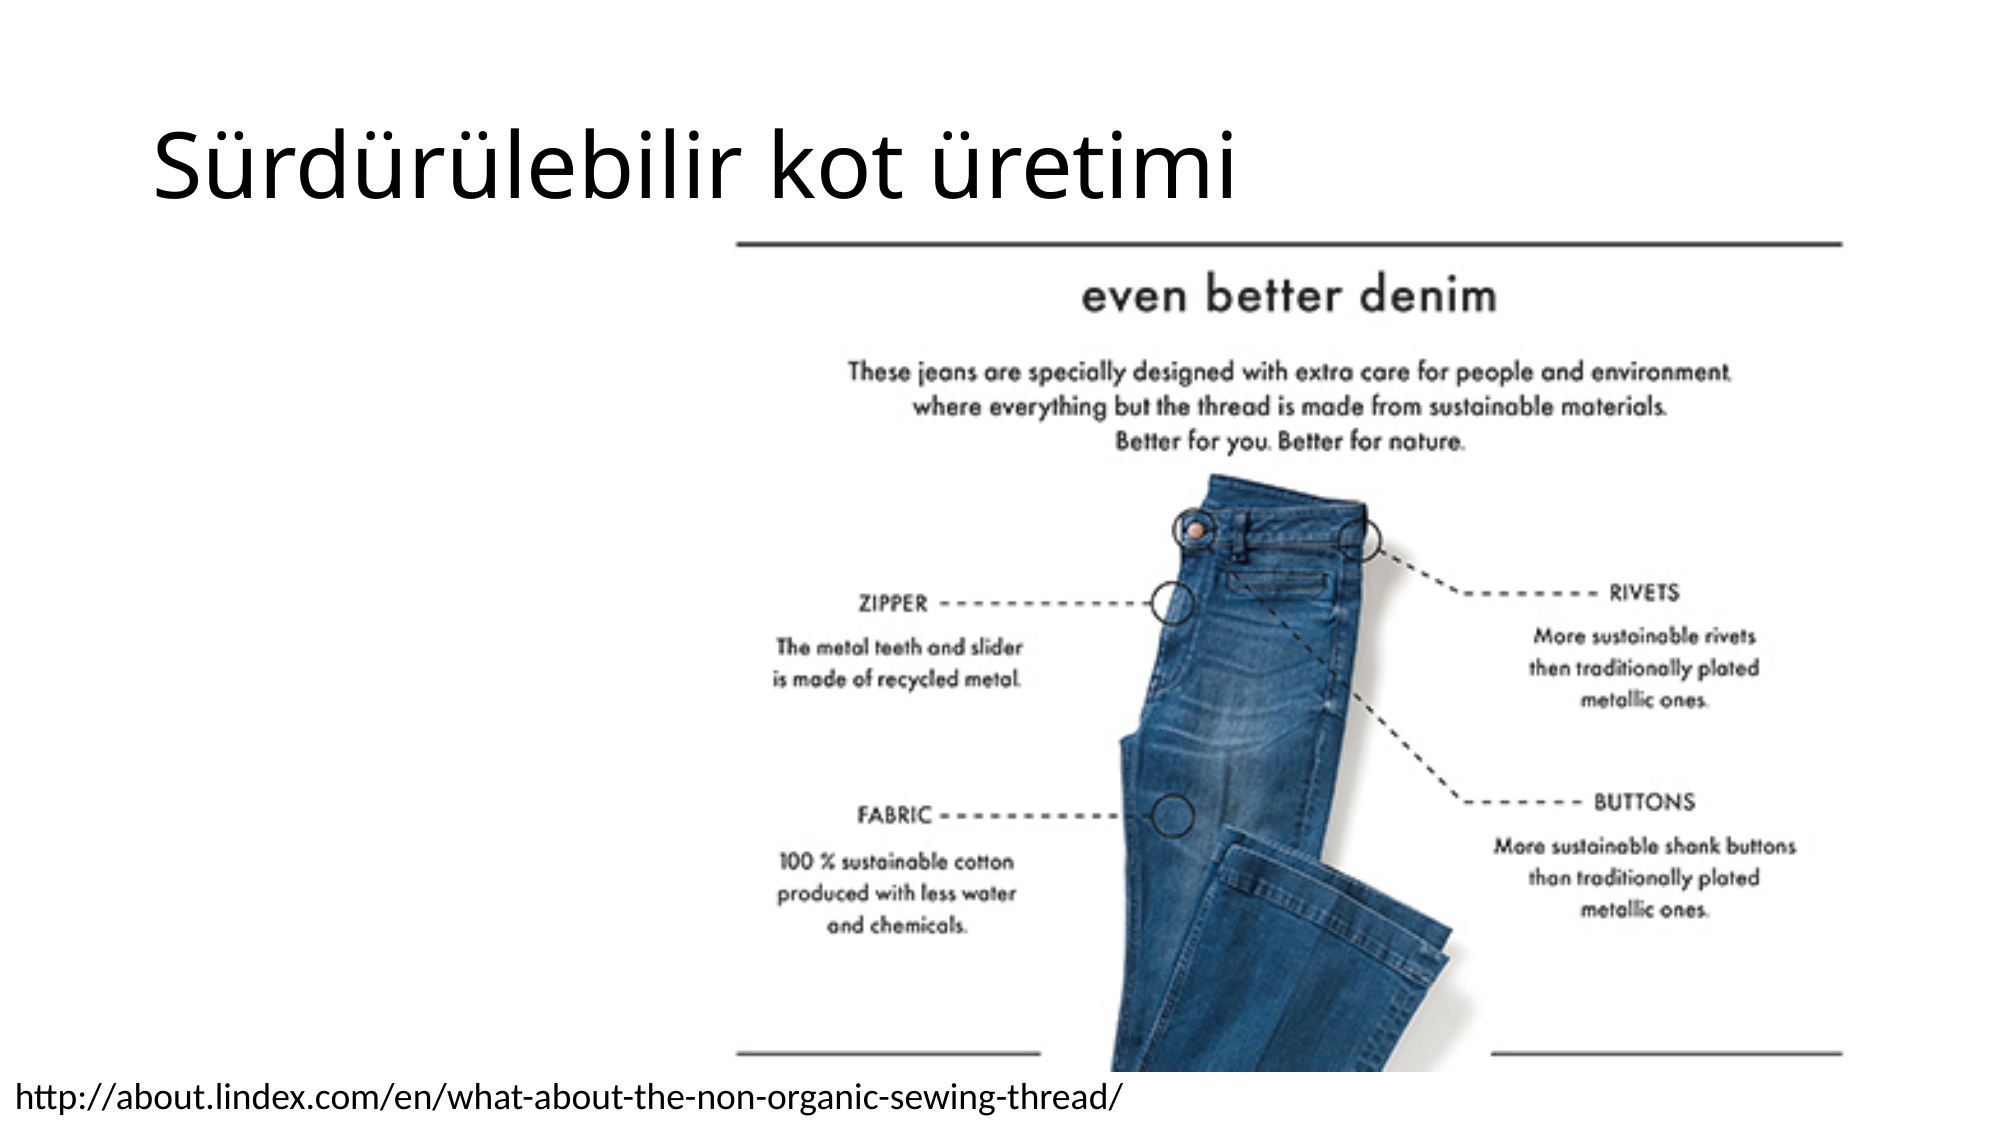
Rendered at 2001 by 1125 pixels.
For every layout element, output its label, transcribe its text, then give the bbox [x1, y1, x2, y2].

text_box http://about.lindex.com/en/what-about-the-non-organic-sewing-thread/ [0, 1064, 1200, 1125]
picture [652, 222, 1928, 1072]
title Sürdürülebilir kot üretimi [137, 59, 1863, 278]
